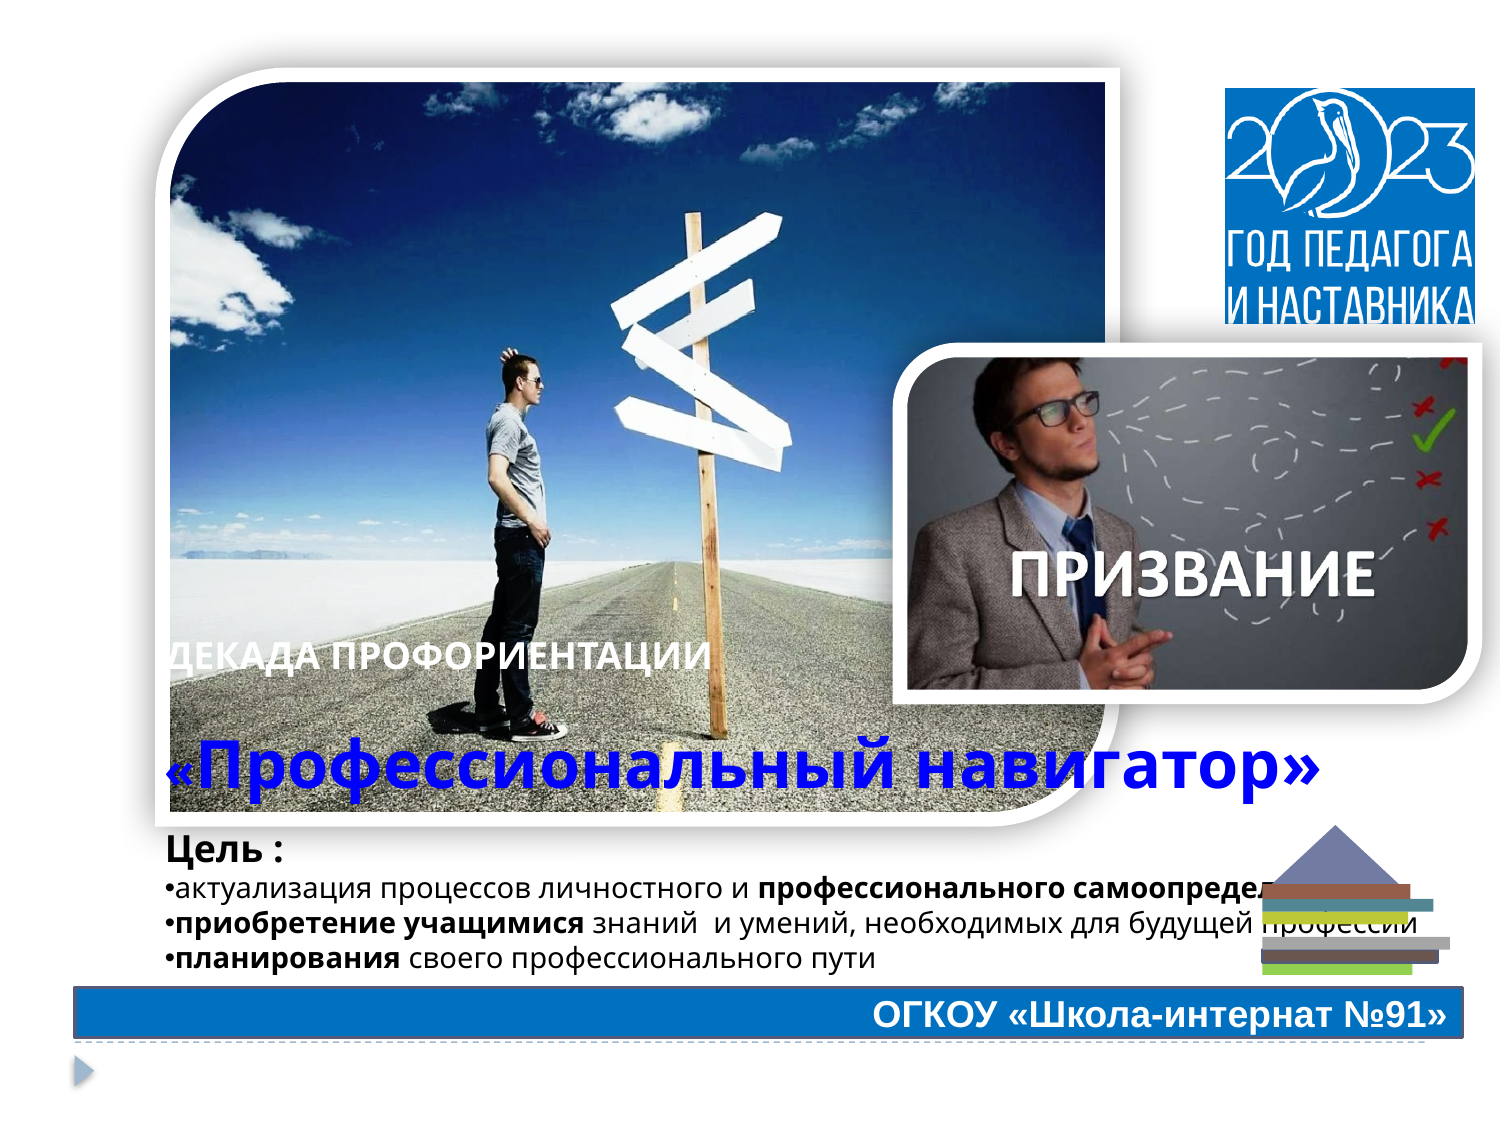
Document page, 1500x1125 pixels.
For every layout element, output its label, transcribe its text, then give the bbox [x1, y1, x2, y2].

picture [1224, 87, 1476, 324]
text_box ДЕКАДА ПРОФОРИЕНТАЦИИ «Профессиональный навигатор» Цель : актуализация процессов личностного и профессионального самоопределения приобретение учащимися знаний и умений, необходимых для будущей профессии планирования своего профессионального пути [150, 624, 1475, 983]
text_box ОГКОУ «Школа-интернат №91» [73, 986, 1464, 1039]
picture [162, 74, 1476, 820]
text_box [1262, 824, 1451, 976]
